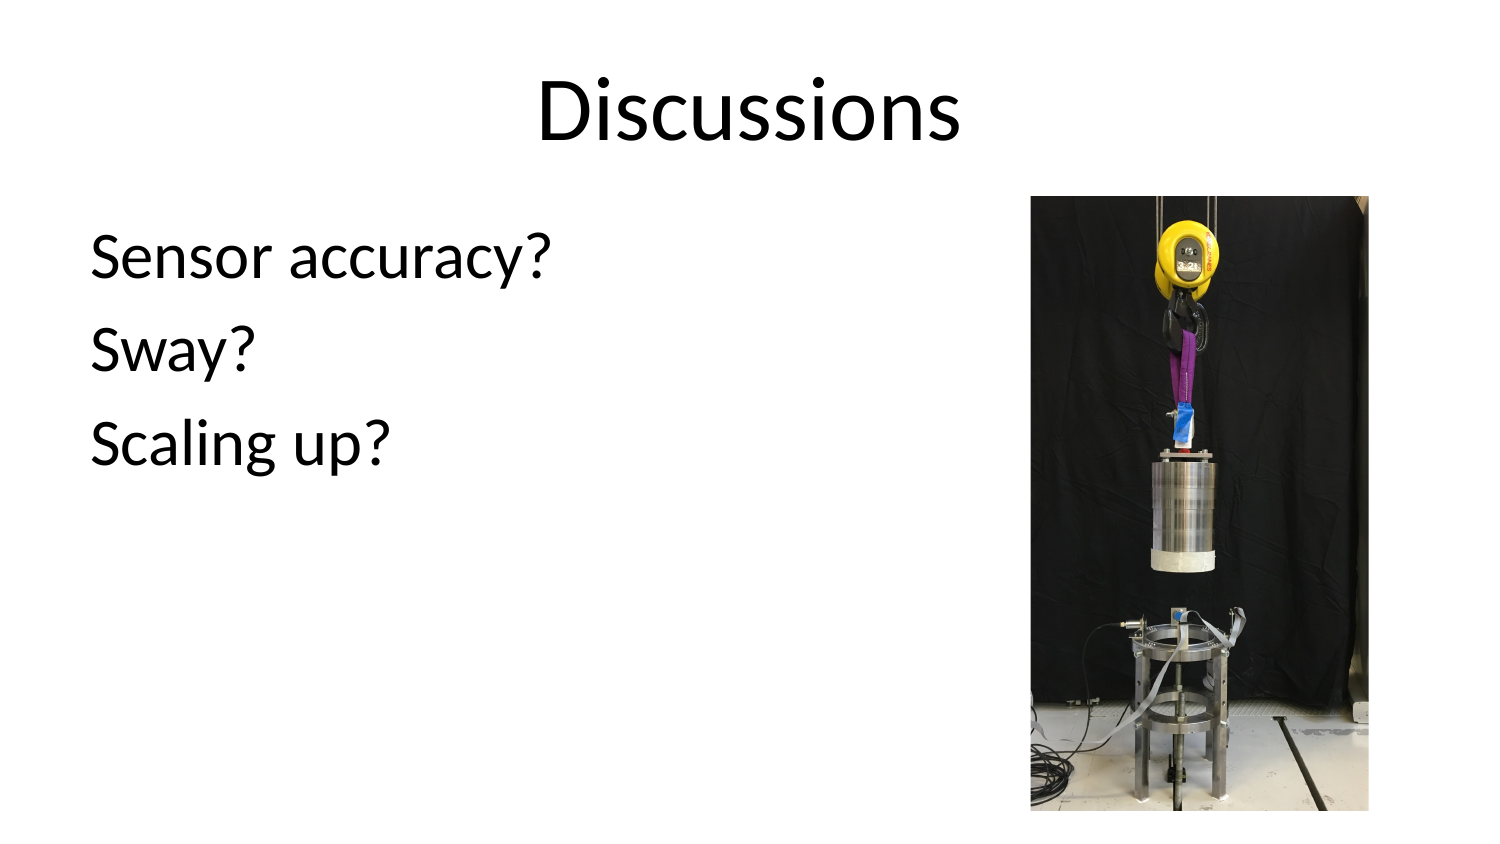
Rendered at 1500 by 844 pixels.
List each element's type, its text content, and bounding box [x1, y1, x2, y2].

picture [1030, 196, 1369, 811]
title Discussions [75, 33, 1425, 175]
list Sensor accuracy? Sway? Scaling up? [75, 196, 857, 754]
